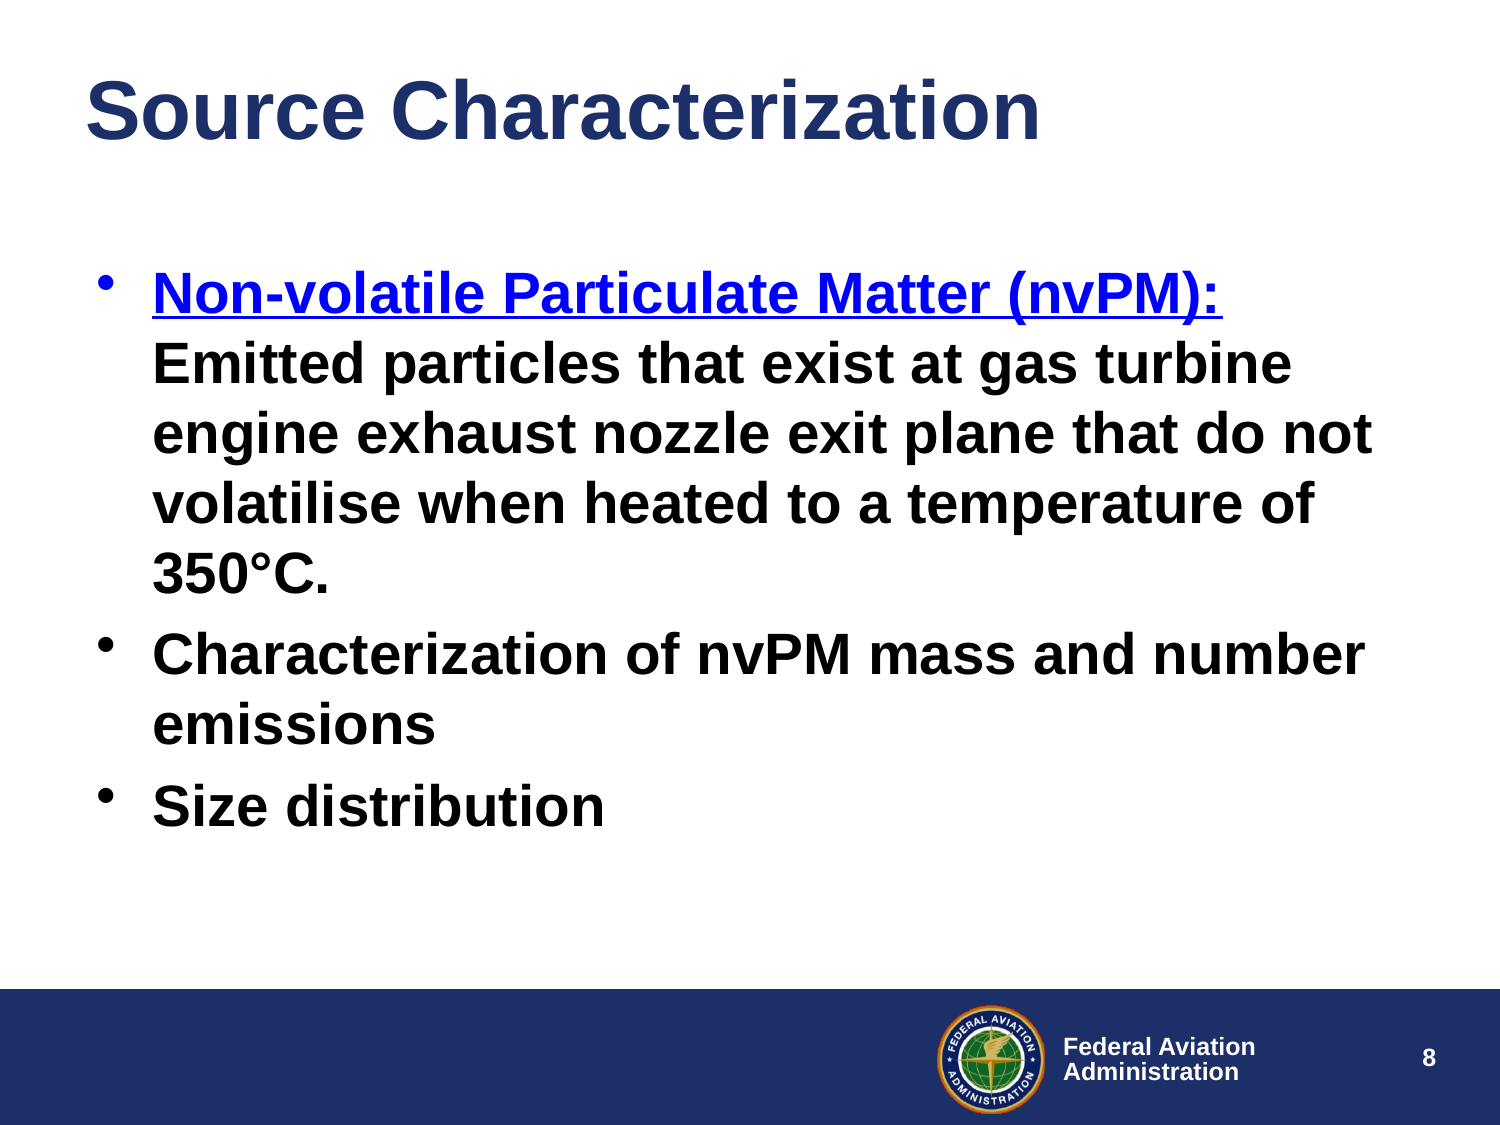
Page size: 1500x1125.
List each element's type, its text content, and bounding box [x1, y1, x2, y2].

list Non-volatile Particulate Matter (nvPM): Emitted particles that exist at gas turbine engine exhaust nozzle exit plane that do not volatilise when heated to a temperature of 350°C. Characterization of nvPM mass and number emissions Size distribution [81, 247, 1402, 968]
title Source Characterization [70, 56, 1461, 157]
picture [936, 1004, 1045, 1114]
